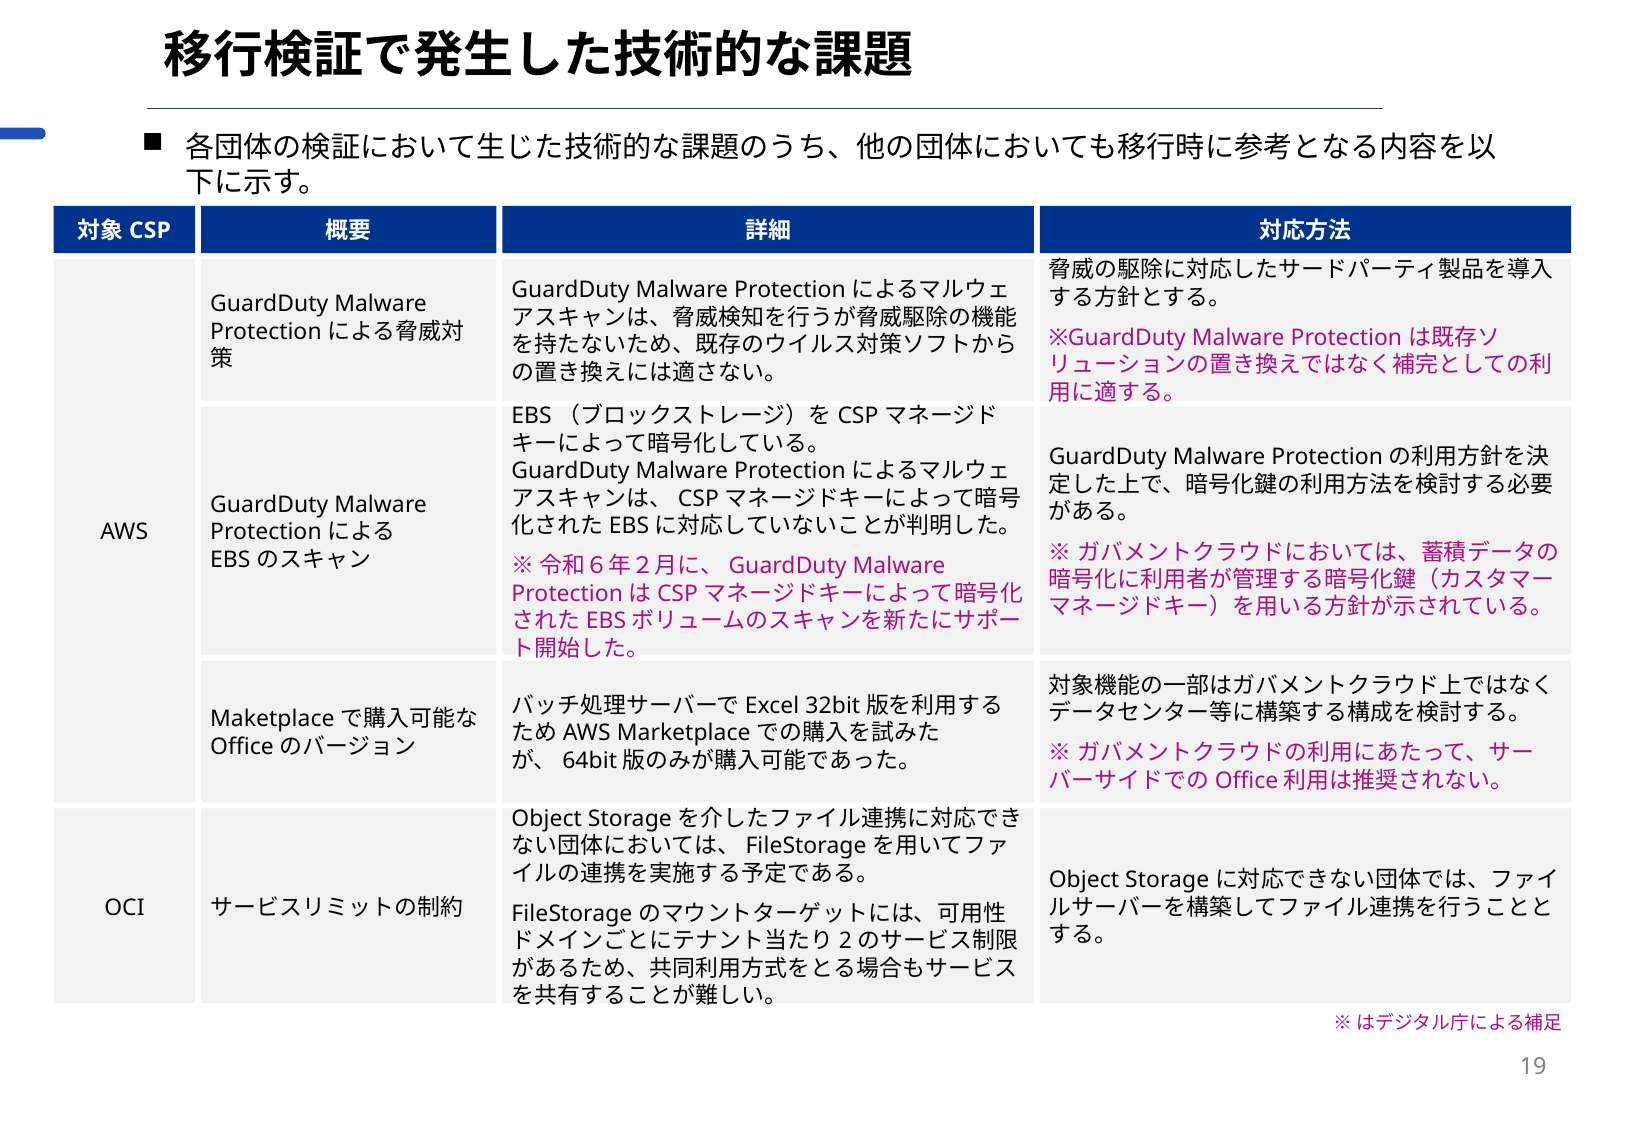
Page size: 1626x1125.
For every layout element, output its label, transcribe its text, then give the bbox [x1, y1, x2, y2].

text_box Object Storageに対応できない団体では、ファイルサーバーを構築してファイル連携を行うこととする。 [1039, 808, 1572, 1004]
text_box 概要 [201, 205, 497, 254]
text_box GuardDuty Malware Protectionによるマルウェアスキャンは、脅威検知を行うが脅威駆除の機能を持たないため、既存のウイルス対策ソフトからの置き換えには適さない。 [502, 259, 1034, 401]
text_box Maketplaceで購入可能なOfficeのバージョン [201, 660, 497, 803]
text_box GuardDuty Malware Protectionによる脅威対策 [201, 259, 497, 401]
text_box 脅威の駆除に対応したサードパーティ製品を導入する方針とする。 ※GuardDuty Malware Protectionは既存ソリューションの置き換えではなく補完としての利用に適する。 [1039, 259, 1572, 401]
text_box 対象CSP [53, 205, 196, 254]
text_box EBS（ブロックストレージ）をCSPマネージドキーによって暗号化している。 GuardDuty Malware Protectionによるマルウェアスキャンは、CSPマネージドキーによって暗号化されたEBSに対応していないことが判明した。 ※令和６年２月に、GuardDuty Malware ProtectionはCSPマネージドキーによって暗号化されたEBSボリュームのスキャンを新たにサポート開始した。 [502, 406, 1034, 655]
text_box Object Storageを介したファイル連携に対応できない団体においては、FileStorageを用いてファイルの連携を実施する予定である。 FileStorageのマウントターゲットには、可用性ドメインごとにテナント当たり2のサービス制限があるため、共同利用方式をとる場合もサービスを共有することが難しい。 [502, 808, 1034, 1004]
text_box サービスリミットの制約 [201, 808, 497, 1004]
slide_number 19 [1195, 1036, 1562, 1097]
text_box GuardDuty Malware Protectionによる EBSのスキャン [201, 406, 497, 655]
title 移行検証で発生した技術的な課題 [148, 8, 1422, 104]
text_box 各団体の検証において生じた技術的な課題のうち、他の団体においても移行時に参考となる内容を以下に示す。 [133, 119, 1533, 207]
text_box バッチ処理サーバーでExcel 32bit版を利用するためAWS Marketplaceでの購入を試みたが、64bit版のみが購入可能であった。 [502, 660, 1034, 803]
text_box 対応方法 [1039, 205, 1572, 254]
text_box ※はデジタル庁による補足 [1309, 1004, 1572, 1043]
text_box AWS [53, 259, 196, 803]
text_box GuardDuty Malware Protectionの利用方針を決定した上で、暗号化鍵の利用方法を検討する必要がある。 ※ガバメントクラウドにおいては、蓄積データの暗号化に利用者が管理する暗号化鍵（カスタマーマネージドキー）を用いる方針が示されている。 [1039, 406, 1572, 655]
text_box 対象機能の一部はガバメントクラウド上ではなくデータセンター等に構築する構成を検討する。 ※ガバメントクラウドの利用にあたって、サーバーサイドでのOffice利用は推奨されない。 [1039, 660, 1572, 803]
text_box OCI [53, 808, 196, 1004]
text_box 詳細 [502, 205, 1034, 254]
